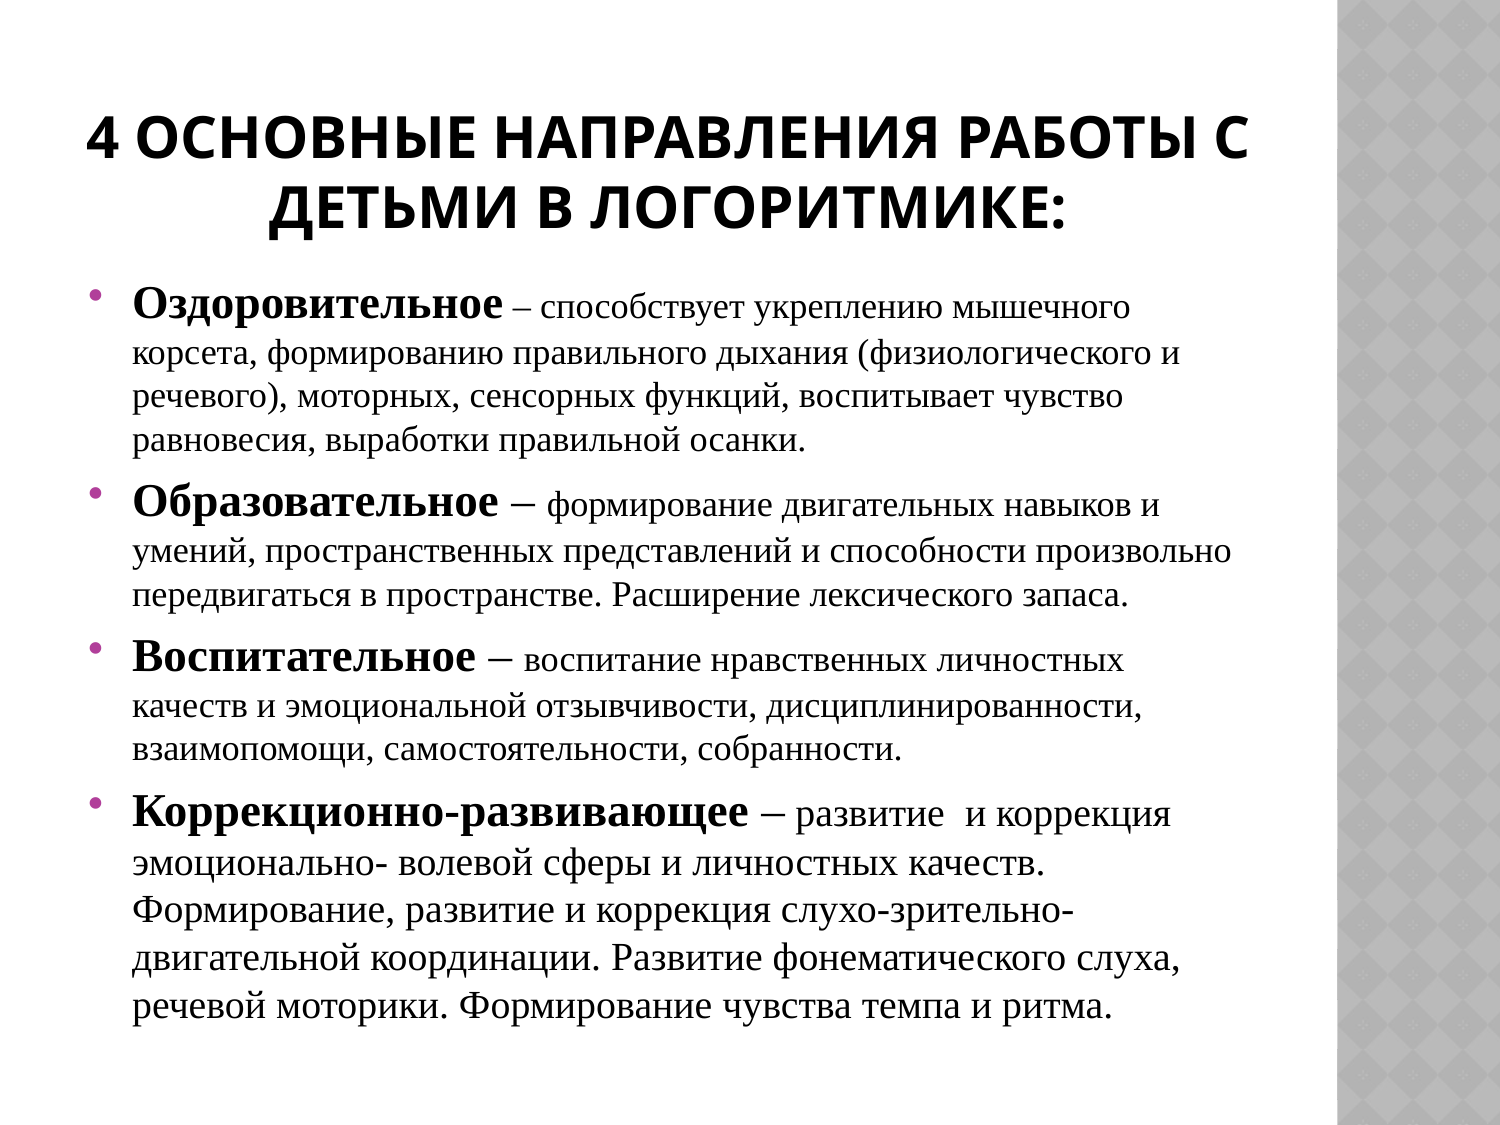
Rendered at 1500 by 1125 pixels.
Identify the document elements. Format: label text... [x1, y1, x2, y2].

list Оздоровительное – способствует укреплению мышечного корсета, формированию правильного дыхания (физиологического и речевого), моторных, сенсорных функций, воспитывает чувство равновесия, выработки правильной осанки. Образовательное – формирование двигательных навыков и умений, пространственных представлений и способности произвольно передвигаться в пространстве. Расширение лексического запаса. Воспитательное – воспитание нравственных личностных качеств и эмоциональной отзывчивости, дисциплинированности, взаимопомощи, самостоятельности, собранности. Коррекционно-развивающее – развитие и коррекция эмоционально- волевой сферы и личностных качеств. Формирование, развитие и коррекция слухо-зрительно- двигательной координации. Развитие фонематического слуха, речевой моторики. Формирование чувства темпа и ритма. [75, 264, 1263, 1059]
title 4 основные направления работы с детьми в логоритмике: [75, 52, 1263, 240]
